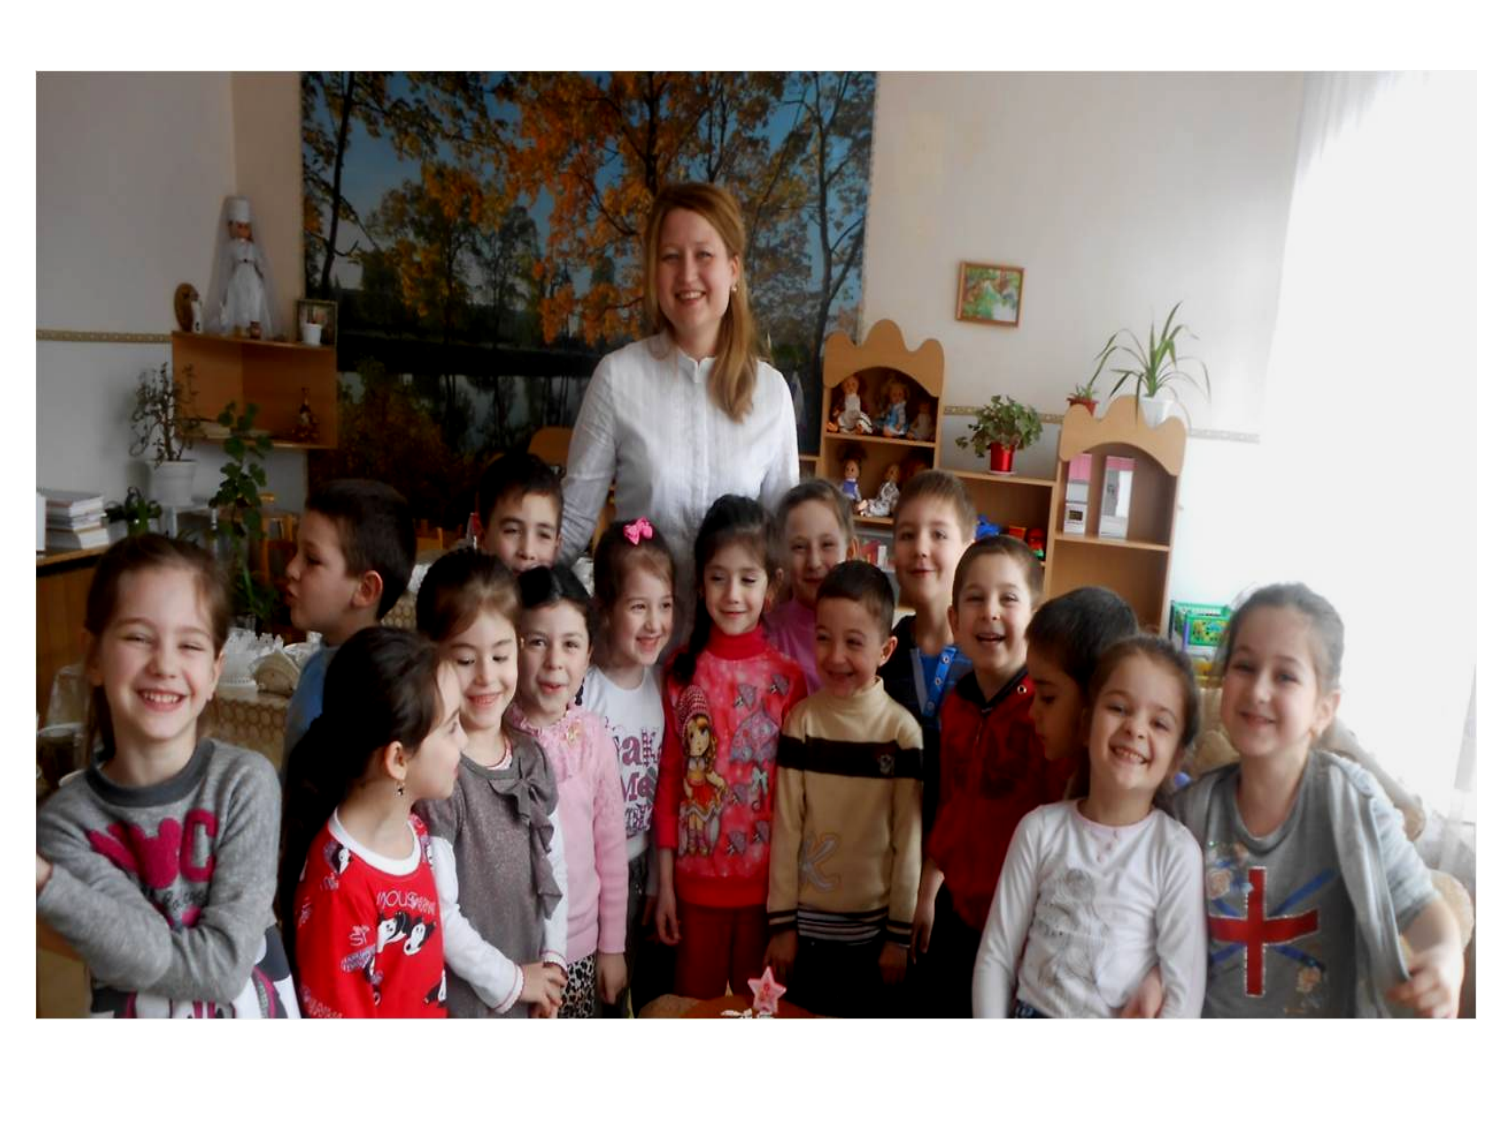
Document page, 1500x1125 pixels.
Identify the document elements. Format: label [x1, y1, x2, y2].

list [34, 70, 1477, 1020]
